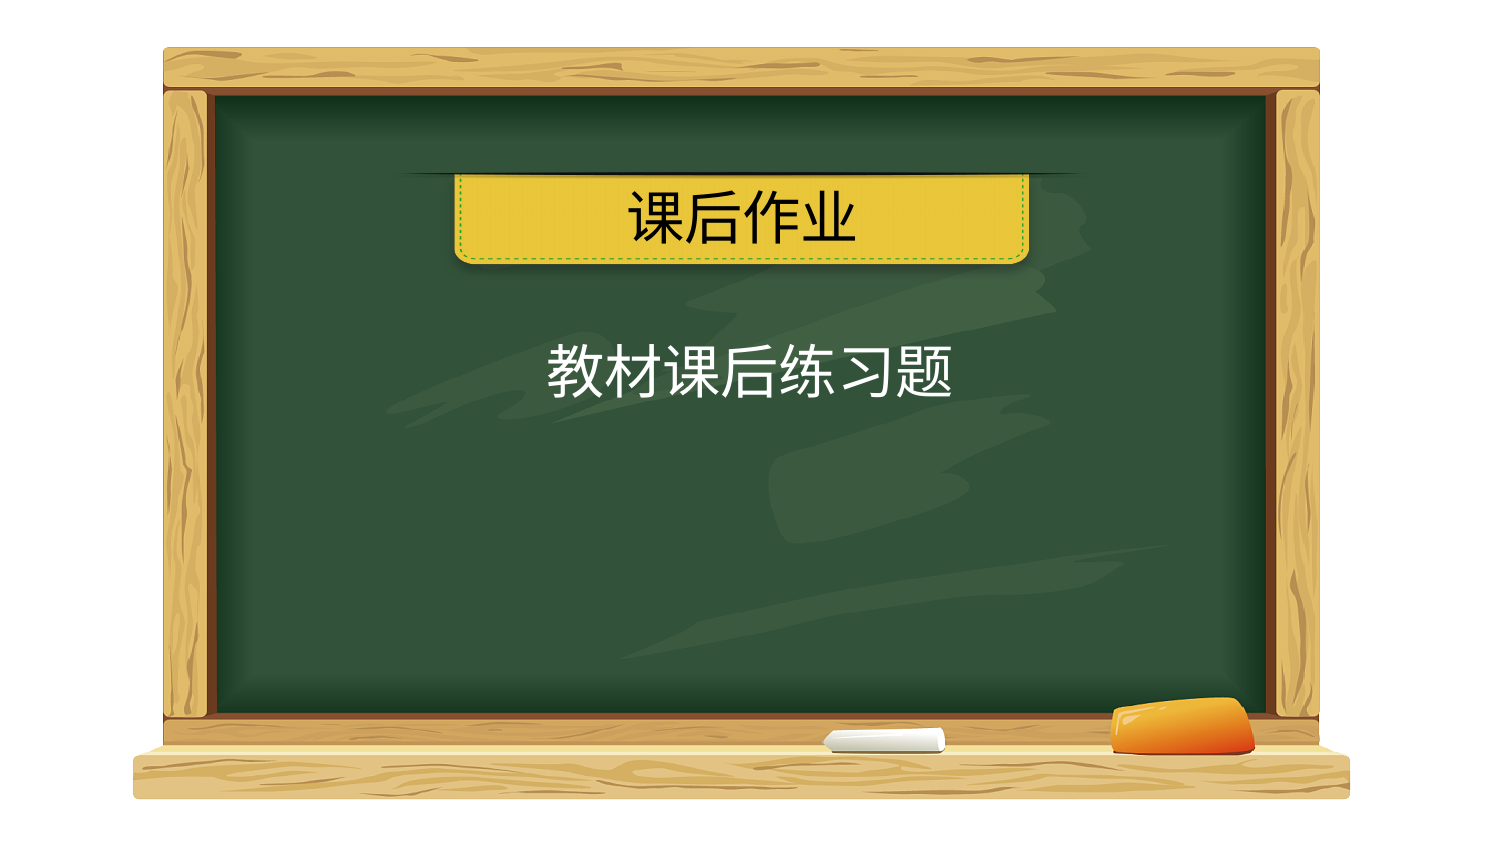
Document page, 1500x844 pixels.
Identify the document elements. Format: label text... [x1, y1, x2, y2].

text_box 教材课后练习题 [277, 327, 1223, 446]
picture [77, 39, 1407, 819]
